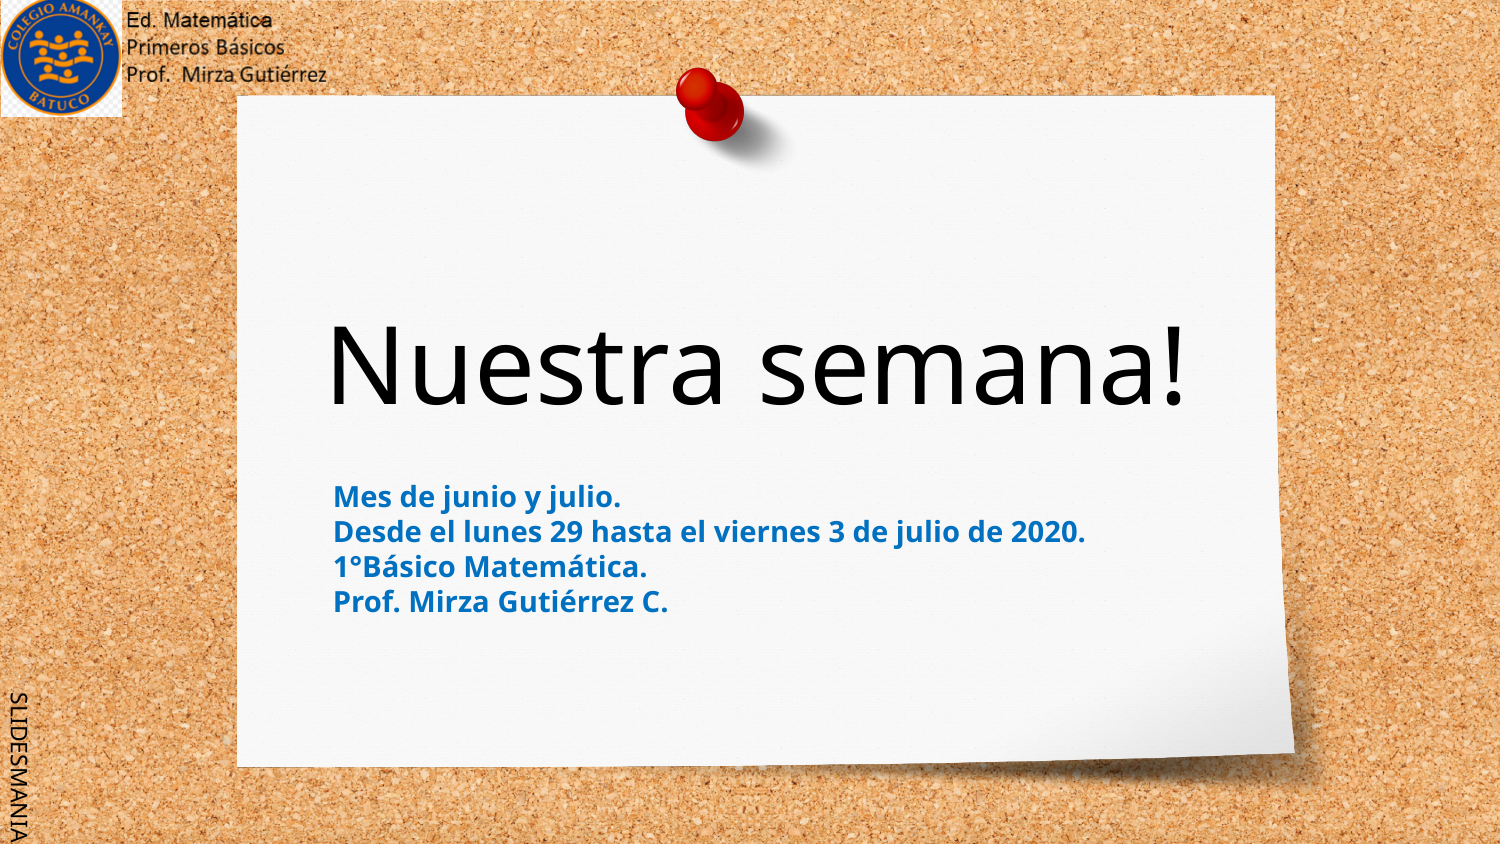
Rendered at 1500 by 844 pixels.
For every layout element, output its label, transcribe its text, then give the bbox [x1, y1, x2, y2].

picture [0, 0, 1500, 844]
text_box Mes de junio y julio. Desde el lunes 29 hasta el viernes 3 de julio de 2020. 1°Básico Matemática. Prof. Mirza Gutiérrez C. [318, 470, 1104, 626]
title Nuestra semana! [282, 234, 1232, 572]
